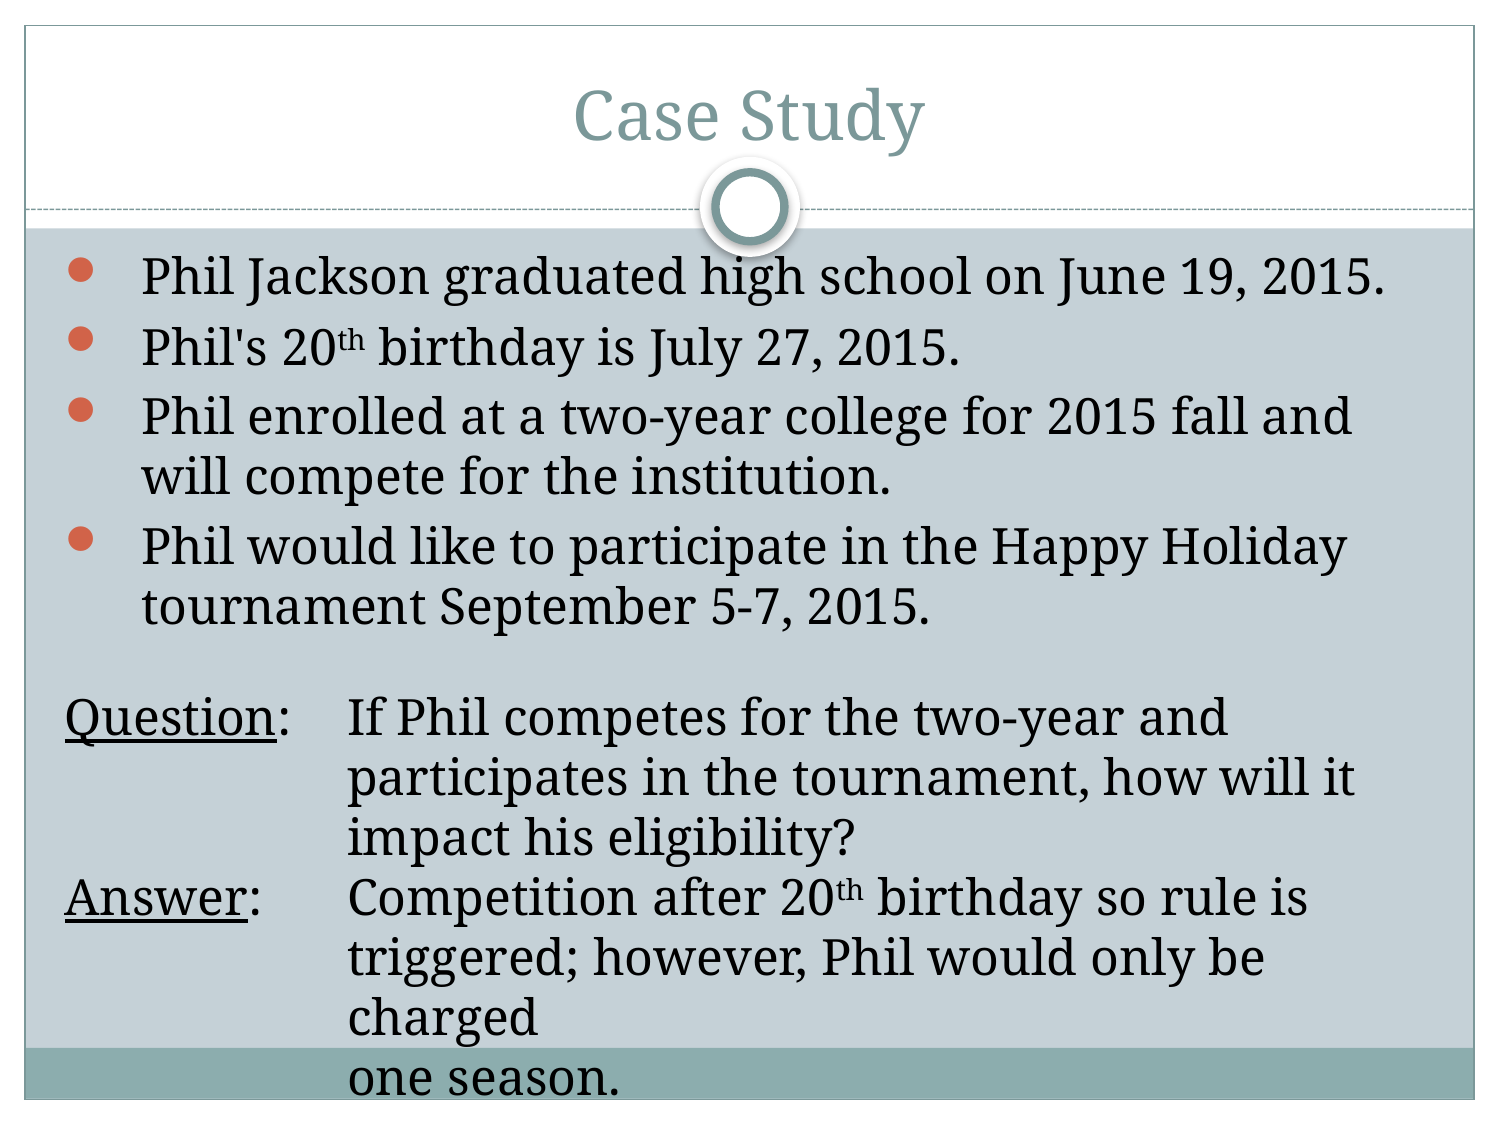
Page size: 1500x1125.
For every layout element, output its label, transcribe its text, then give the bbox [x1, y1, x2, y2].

title Case Study [49, 37, 1450, 162]
list Phil Jackson graduated high school on June 19, 2015. Phil's 20th birthday is July 27, 2015. Phil enrolled at a two-year college for 2015 fall and will compete for the institution. Phil would like to participate in the Happy Holiday tournament September 5-7, 2015. Question: If Phil competes for the two-year and participates in the tournament, how will it impact his eligibility? Answer: Competition after 20th birthday so rule is triggered; however, Phil would only be charged one season. [50, 237, 1445, 1125]
